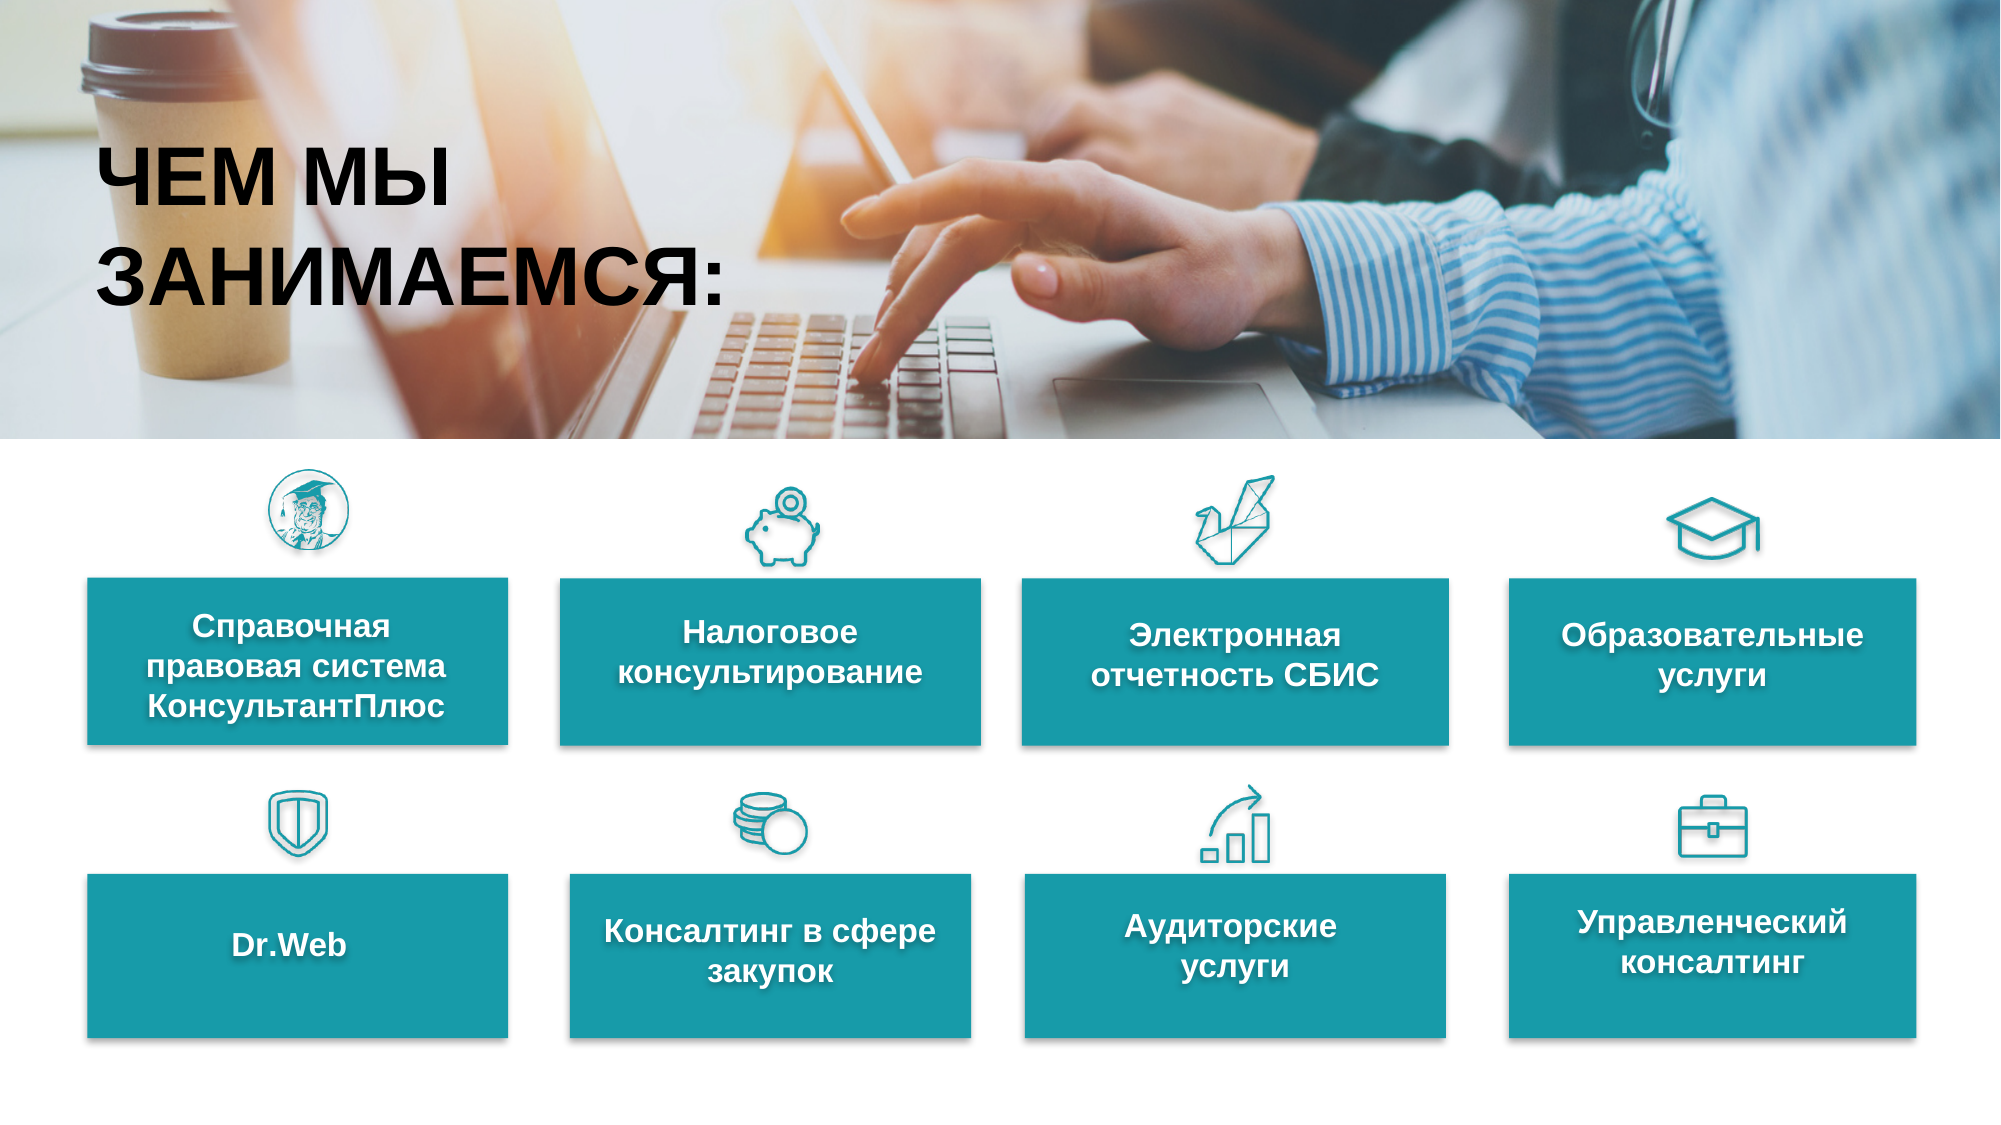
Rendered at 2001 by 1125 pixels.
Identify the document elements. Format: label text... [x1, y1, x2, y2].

text_box [86, 577, 509, 599]
picture [268, 788, 328, 858]
text_box Образовательные услуги [1519, 606, 1906, 701]
text_box Справочная правовая система КонсультантПлюс [85, 596, 507, 731]
picture [745, 485, 820, 567]
text_box Налоговое консультирование [562, 603, 979, 698]
picture [733, 792, 808, 855]
text_box [86, 873, 509, 1039]
picture [0, 0, 2001, 439]
text_box Электронная отчетность СБИС [1021, 606, 1450, 701]
picture [268, 469, 349, 550]
text_box [1508, 577, 1917, 747]
text_box [569, 873, 972, 1039]
text_box [1021, 709, 1450, 747]
text_box Управленческий консалтинг [1519, 893, 1906, 988]
picture [1195, 475, 1275, 565]
picture [1200, 784, 1270, 863]
text_box [559, 577, 982, 607]
text_box Консалтинг в сфере закупок [577, 901, 964, 997]
text_box [1024, 873, 1447, 1039]
text_box Dr.Web [216, 915, 379, 971]
text_box Аудиторские услуги [1042, 896, 1429, 992]
picture [1665, 497, 1761, 560]
text_box [1021, 577, 1450, 606]
text_box [559, 702, 982, 747]
text_box [86, 736, 509, 746]
picture [1678, 794, 1748, 858]
text_box [1508, 873, 1917, 1039]
